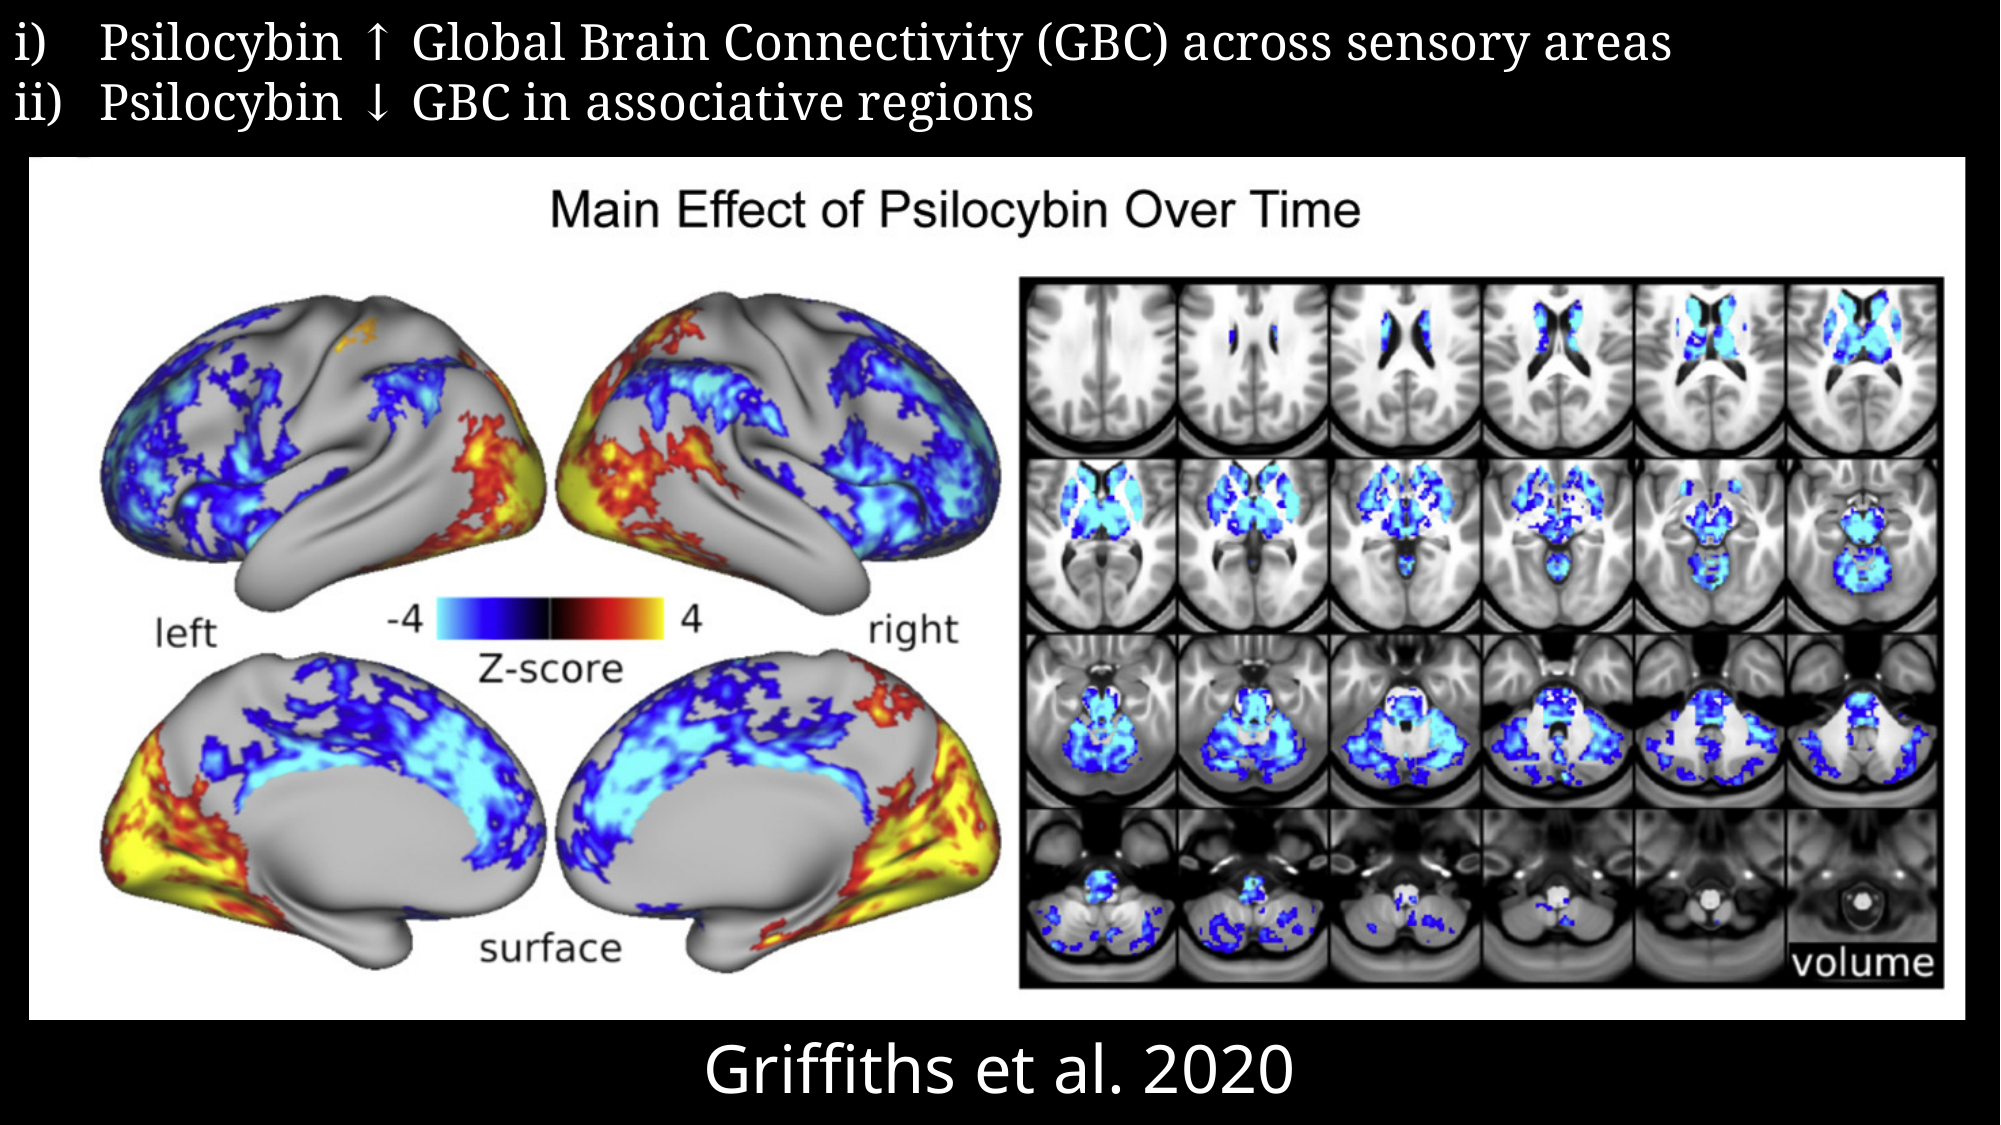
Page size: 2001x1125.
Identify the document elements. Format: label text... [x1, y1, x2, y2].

text_box [0, 77, 2000, 1048]
text_box Griffiths et al. 2020 [105, 1048, 1895, 1125]
picture [28, 156, 1966, 1020]
text_box Psilocybin ↑ Global Brain Connectivity (GBC) across sensory areas Psilocybin ↓ GBC in associative regions [0, 3, 1725, 138]
